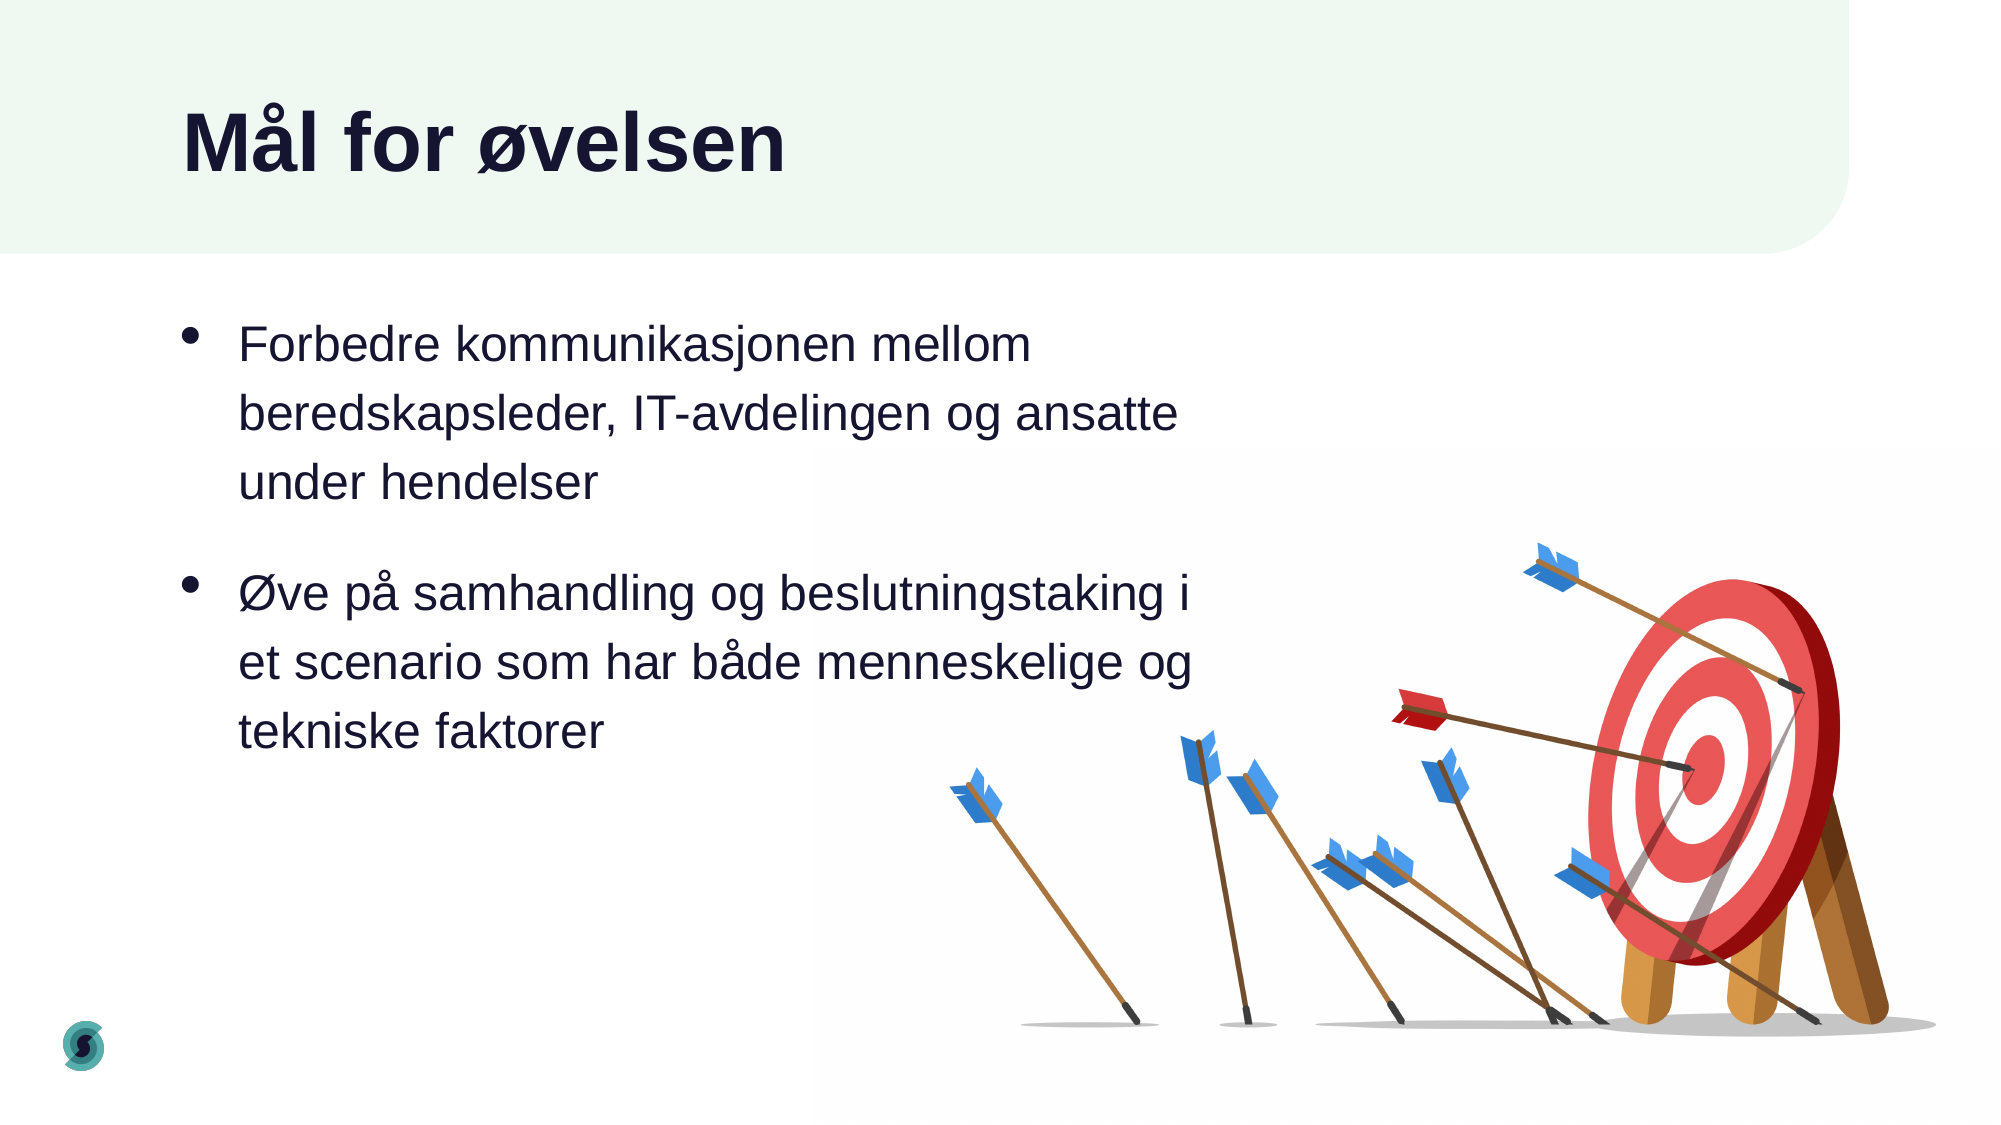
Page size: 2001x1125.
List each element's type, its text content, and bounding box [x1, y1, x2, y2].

picture [63, 1021, 104, 1071]
picture [813, 447, 2000, 1125]
list Forbedre kommunikasjonen mellom beredskapsleder, IT-avdelingen og ansatte under hendelser Øve på samhandling og beslutningstaking i et scenario som har både menneskelige og tekniske faktorer [167, 295, 1212, 761]
title Mål for øvelsen [167, 54, 1838, 236]
